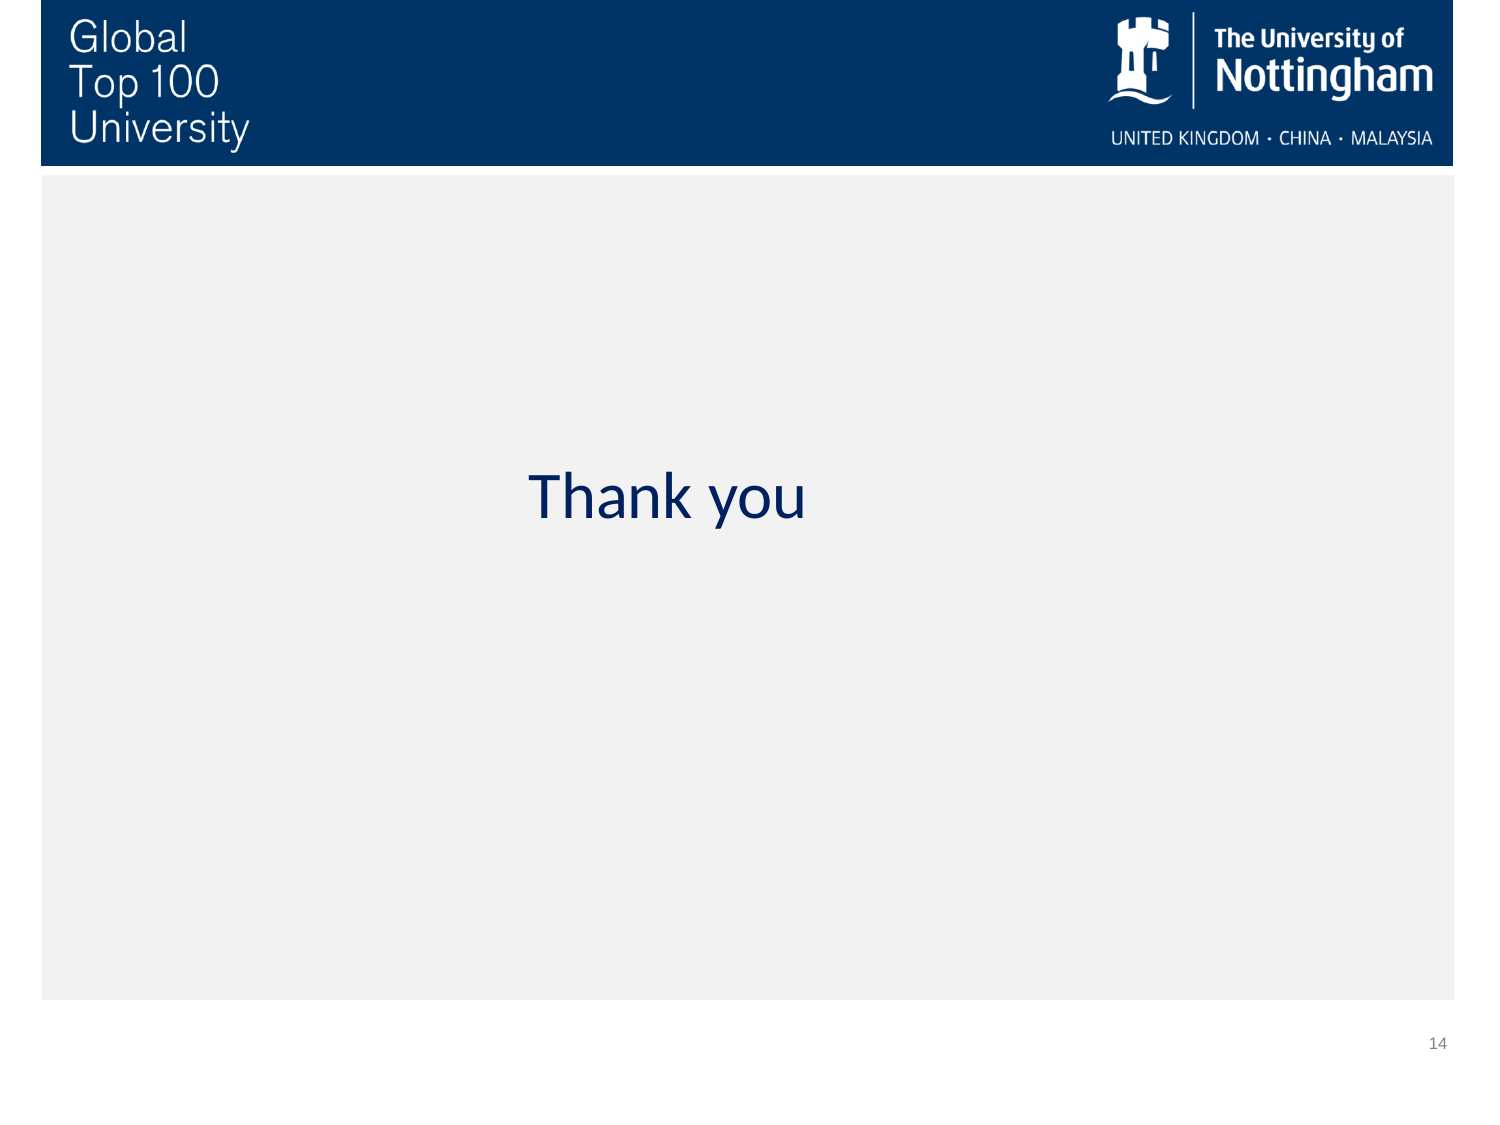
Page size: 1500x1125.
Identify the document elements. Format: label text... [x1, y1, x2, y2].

slide_number 14 [1399, 1024, 1463, 1101]
text_box Thank you [513, 444, 1010, 539]
picture [41, 0, 1453, 166]
